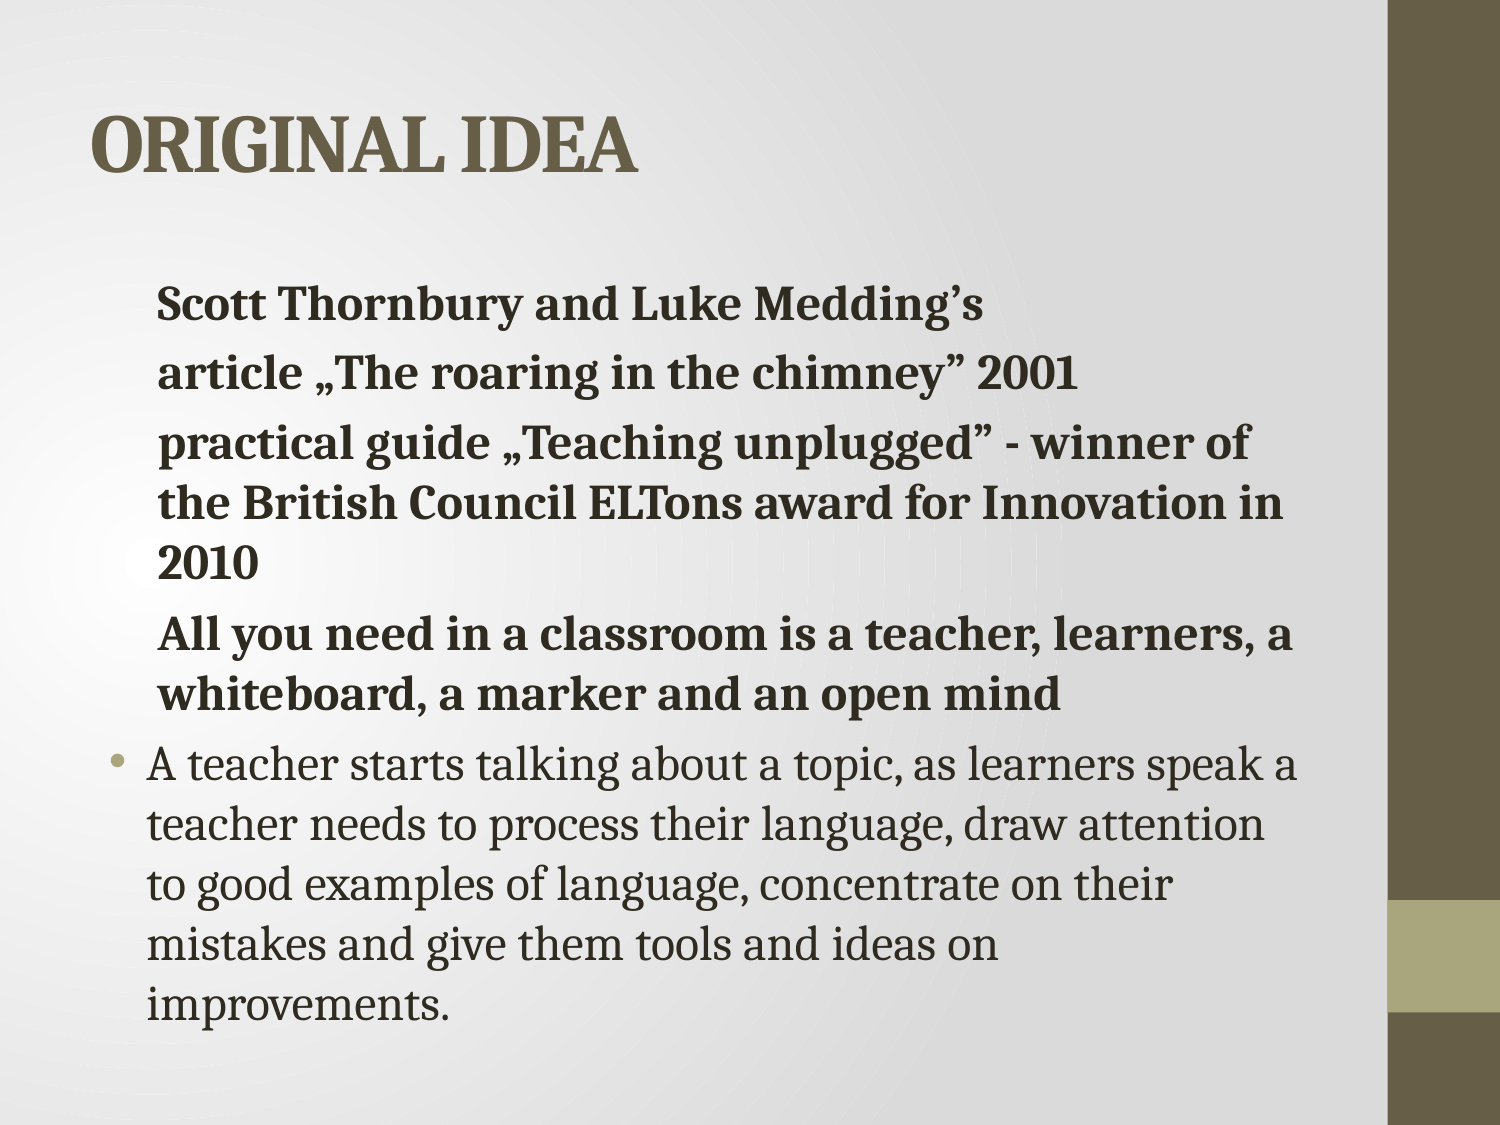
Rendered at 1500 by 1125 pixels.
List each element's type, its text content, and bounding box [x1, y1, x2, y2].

list Scott Thornbury and Luke Medding’s article „The roaring in the chimney” 2001 practical guide „Teaching unplugged” - winner of the British Council ELTons award for Innovation in 2010 All you need in a classroom is a teacher, learners, a whiteboard, a marker and an open mind A teacher starts talking about a topic, as learners speak a teacher needs to process their language, draw attention to good examples of language, concentrate on their mistakes and give them tools and ideas on improvements. [75, 262, 1325, 1050]
title ORIGINAL IDEA [75, 45, 1325, 233]
